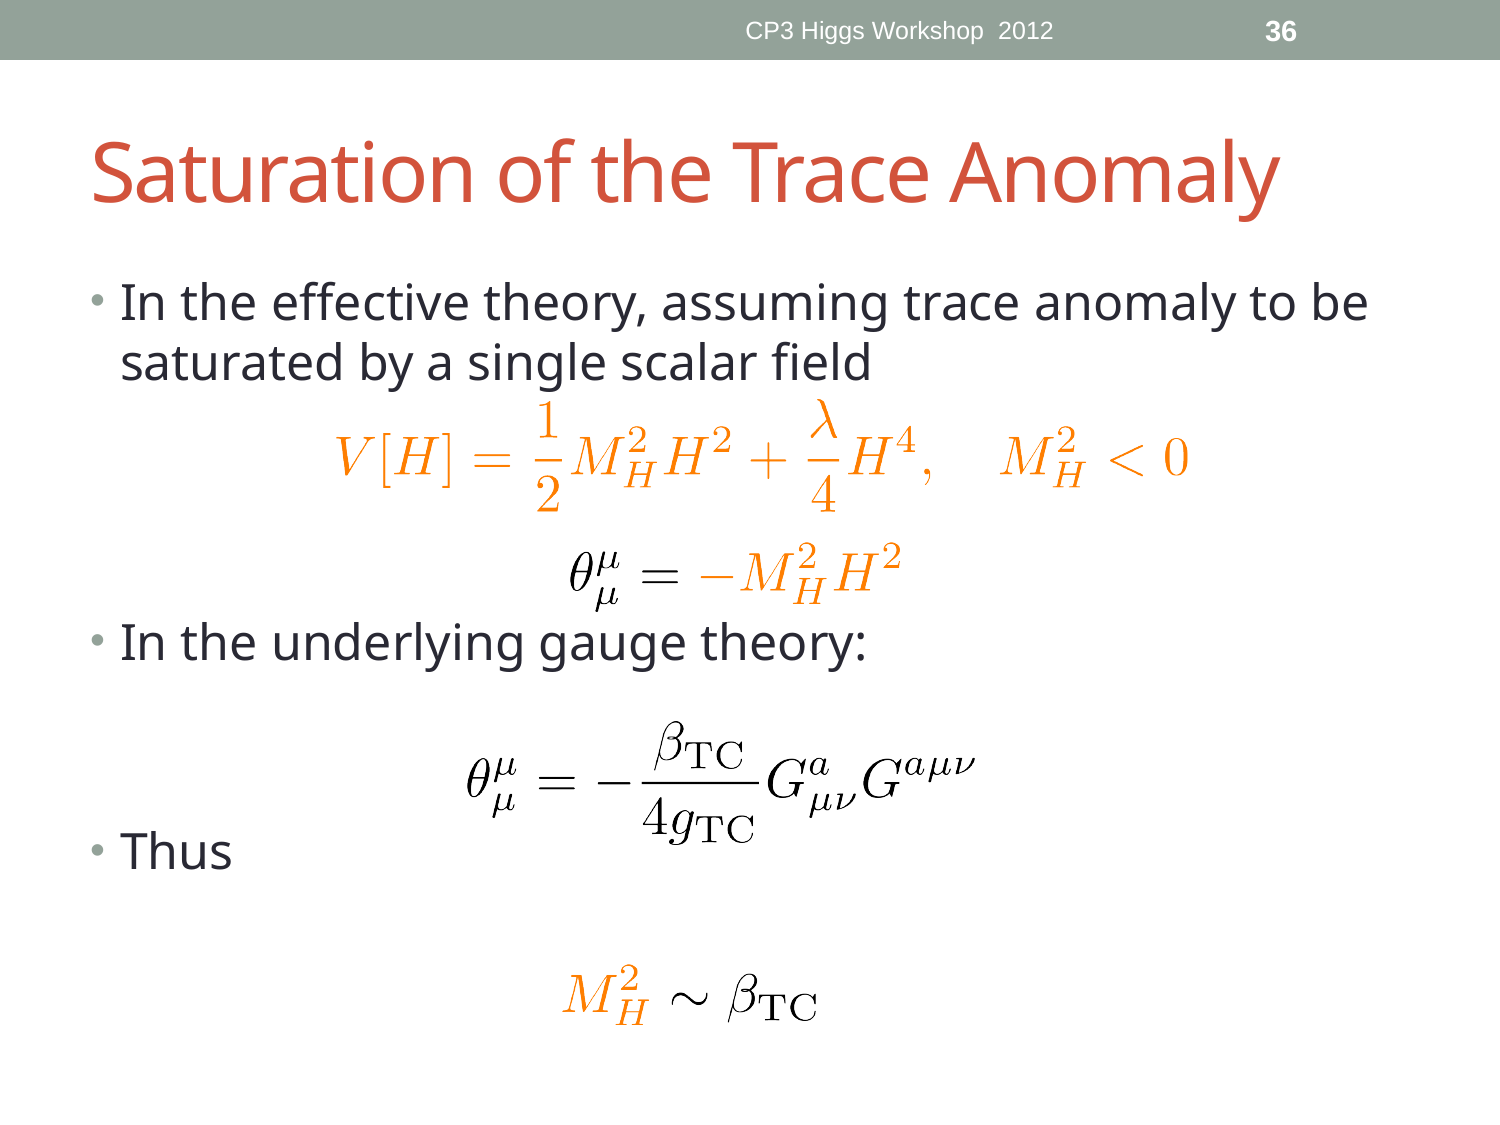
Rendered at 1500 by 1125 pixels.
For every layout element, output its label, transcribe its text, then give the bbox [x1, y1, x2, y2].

footer CP3 Higgs Workshop 2012 [562, 3, 1238, 57]
title Saturation of the Trace Anomaly [75, 87, 1425, 250]
list In the effective theory, assuming trace anomaly to be saturated by a single scalar field In the underlying gauge theory: Thus [75, 262, 1425, 1063]
picture [562, 963, 816, 1026]
picture [336, 399, 1188, 512]
picture [466, 720, 976, 845]
picture [570, 542, 901, 612]
slide_number 36 [1250, 3, 1425, 57]
